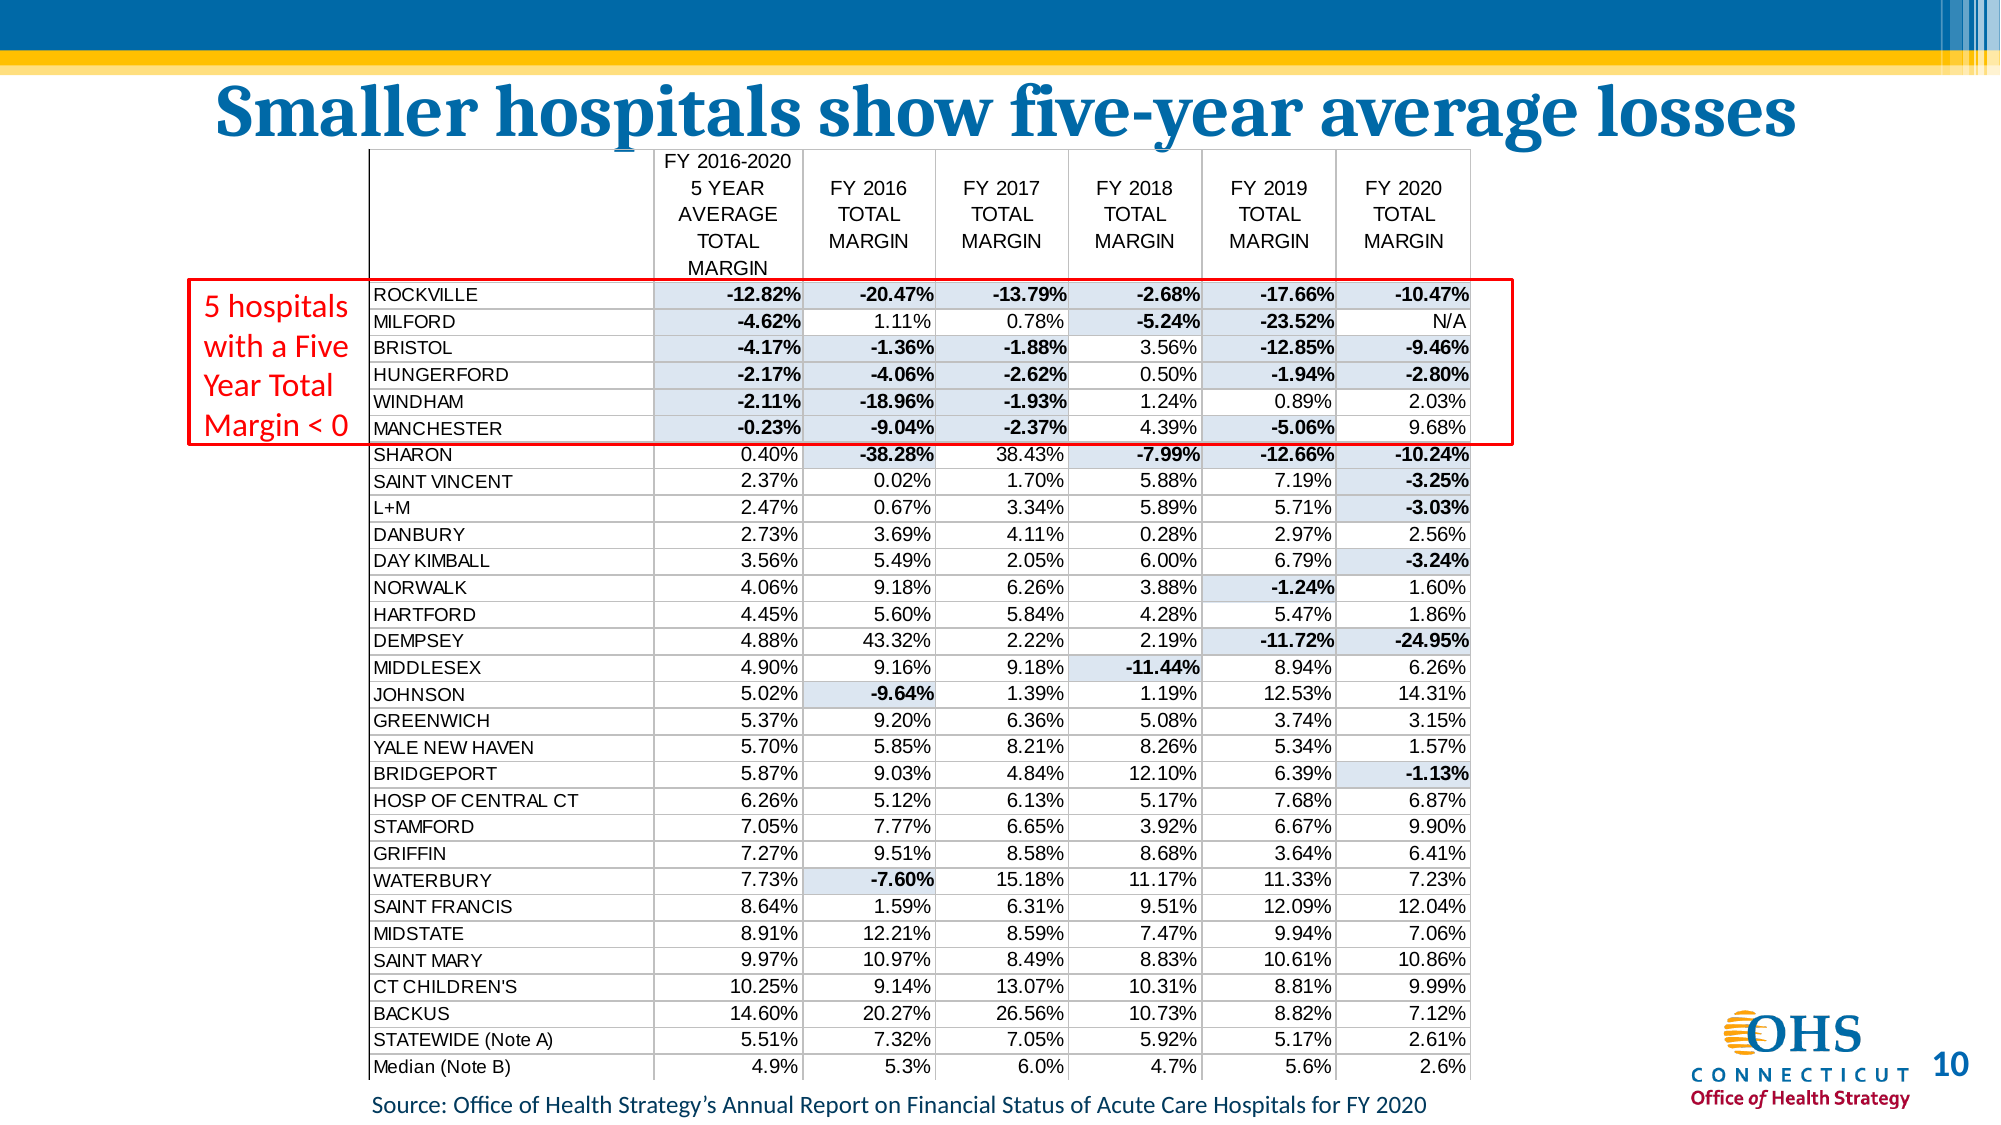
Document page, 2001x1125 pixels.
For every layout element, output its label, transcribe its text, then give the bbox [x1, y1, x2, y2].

picture [1691, 1010, 1910, 1109]
slide_number 10 [1892, 1031, 1985, 1092]
text_box Smaller hospitals show five-year average losses [151, 76, 1883, 136]
text_box 5 hospitals with a Five Year Total Margin < 0 [188, 276, 368, 451]
text_box Source: Office of Health Strategy’s Annual Report on Financial Status of Acute Care Hospitals for FY 2020 [357, 1081, 1484, 1125]
text_box [1472, 279, 1513, 445]
picture [368, 148, 1472, 1082]
